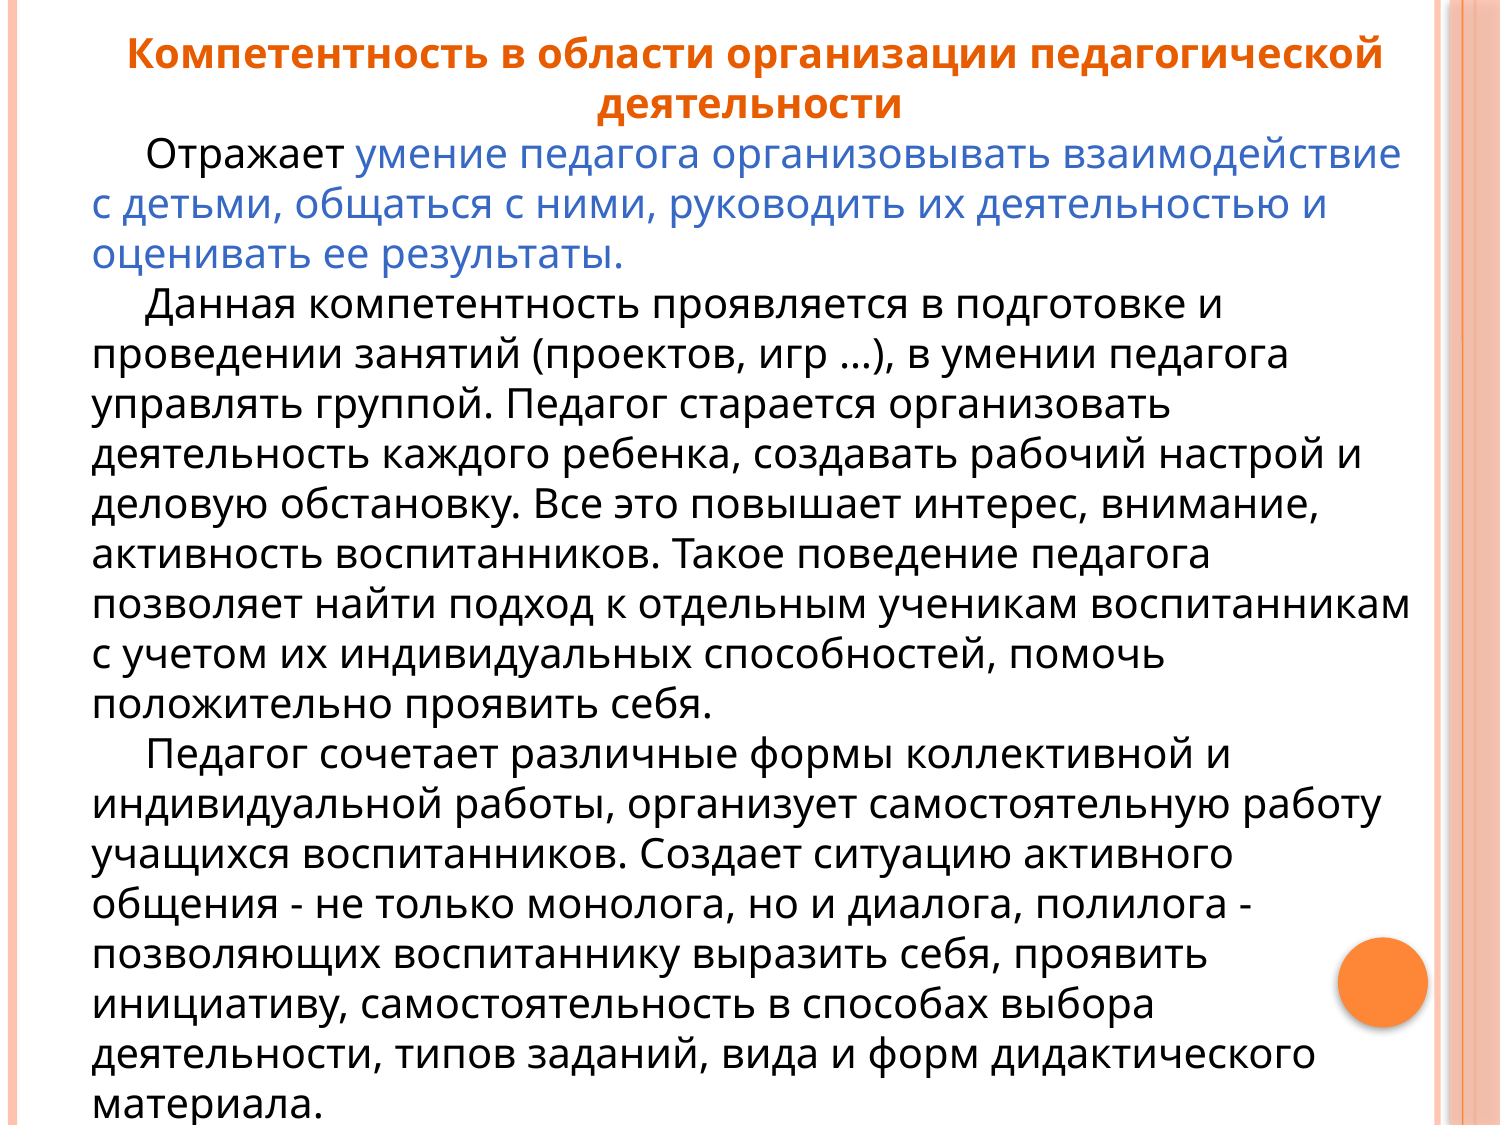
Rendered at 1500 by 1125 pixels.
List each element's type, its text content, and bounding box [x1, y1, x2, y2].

text_box Компетентность в области организации педагогической деятельности Отражает умение педагога организовывать взаимодействие с детьми, общаться с ними, руководить их деятельностью и оценивать ее результаты. Данная компетентность проявляется в подготовке и проведении занятий (проектов, игр …), в умении педагога управлять группой. Педагог старается организовать деятельность каждого ребенка, создавать рабочий настрой и деловую обстановку. Все это повышает интерес, внимание, активность воспитанников. Такое поведение педагога позволяет найти подход к отдельным ученикам воспитанникам с учетом их индивидуальных способностей, помочь положительно проявить себя. Педагог сочетает различные формы коллективной и индивидуальной работы, организует самостоятельную работу учащихся воспитанников. Создает ситуацию активного общения - не только монолога, но и диалога, полилога - позволяющих воспитаннику выразить себя, проявить инициативу, самостоятельность в способах выбора деятельности, типов заданий, вида и форм дидактического материала. [76, 19, 1436, 1125]
